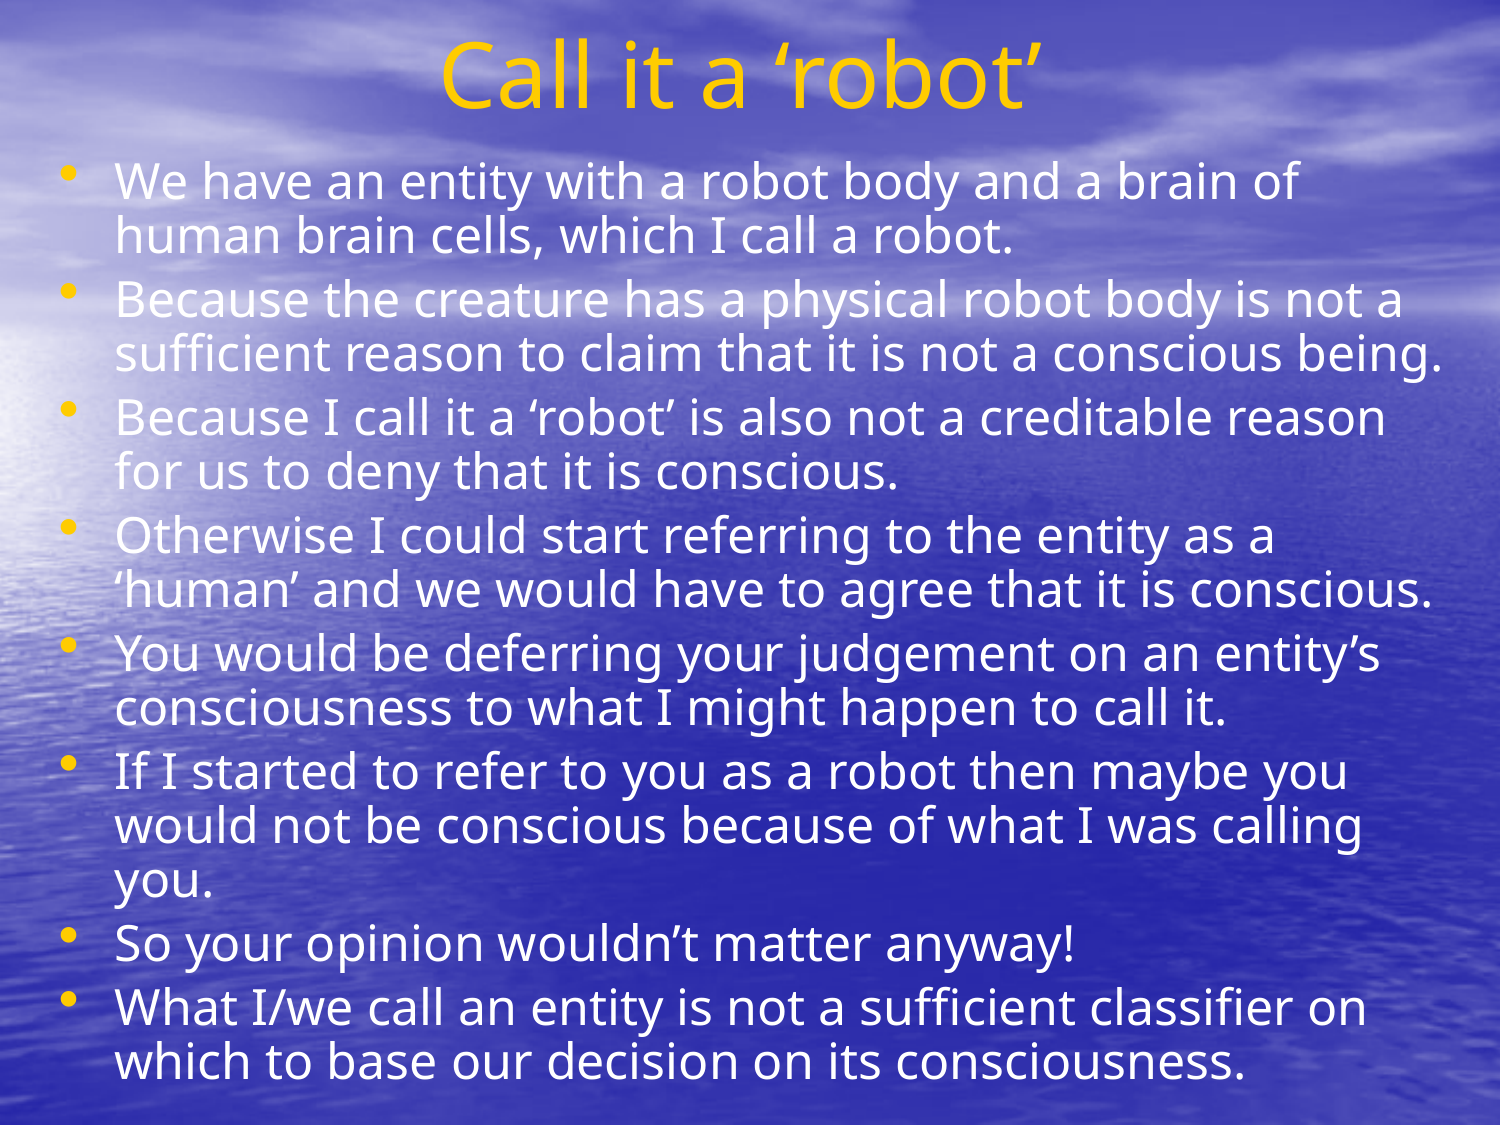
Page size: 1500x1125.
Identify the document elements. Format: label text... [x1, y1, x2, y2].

list We have an entity with a robot body and a brain of human brain cells, which I call a robot. Because the creature has a physical robot body is not a sufficient reason to claim that it is not a conscious being. Because I call it a ‘robot’ is also not a creditable reason for us to deny that it is conscious. Otherwise I could start referring to the entity as a ‘human’ and we would have to agree that it is conscious. You would be deferring your judgement on an entity’s consciousness to what I might happen to call it. If I started to refer to you as a robot then maybe you would not be conscious because of what I was calling you. So your opinion wouldn’t matter anyway! What I/we call an entity is not a sufficient classifier on which to base our decision on its consciousness. [43, 148, 1466, 1125]
title Call it a ‘robot’ [65, 0, 1417, 145]
